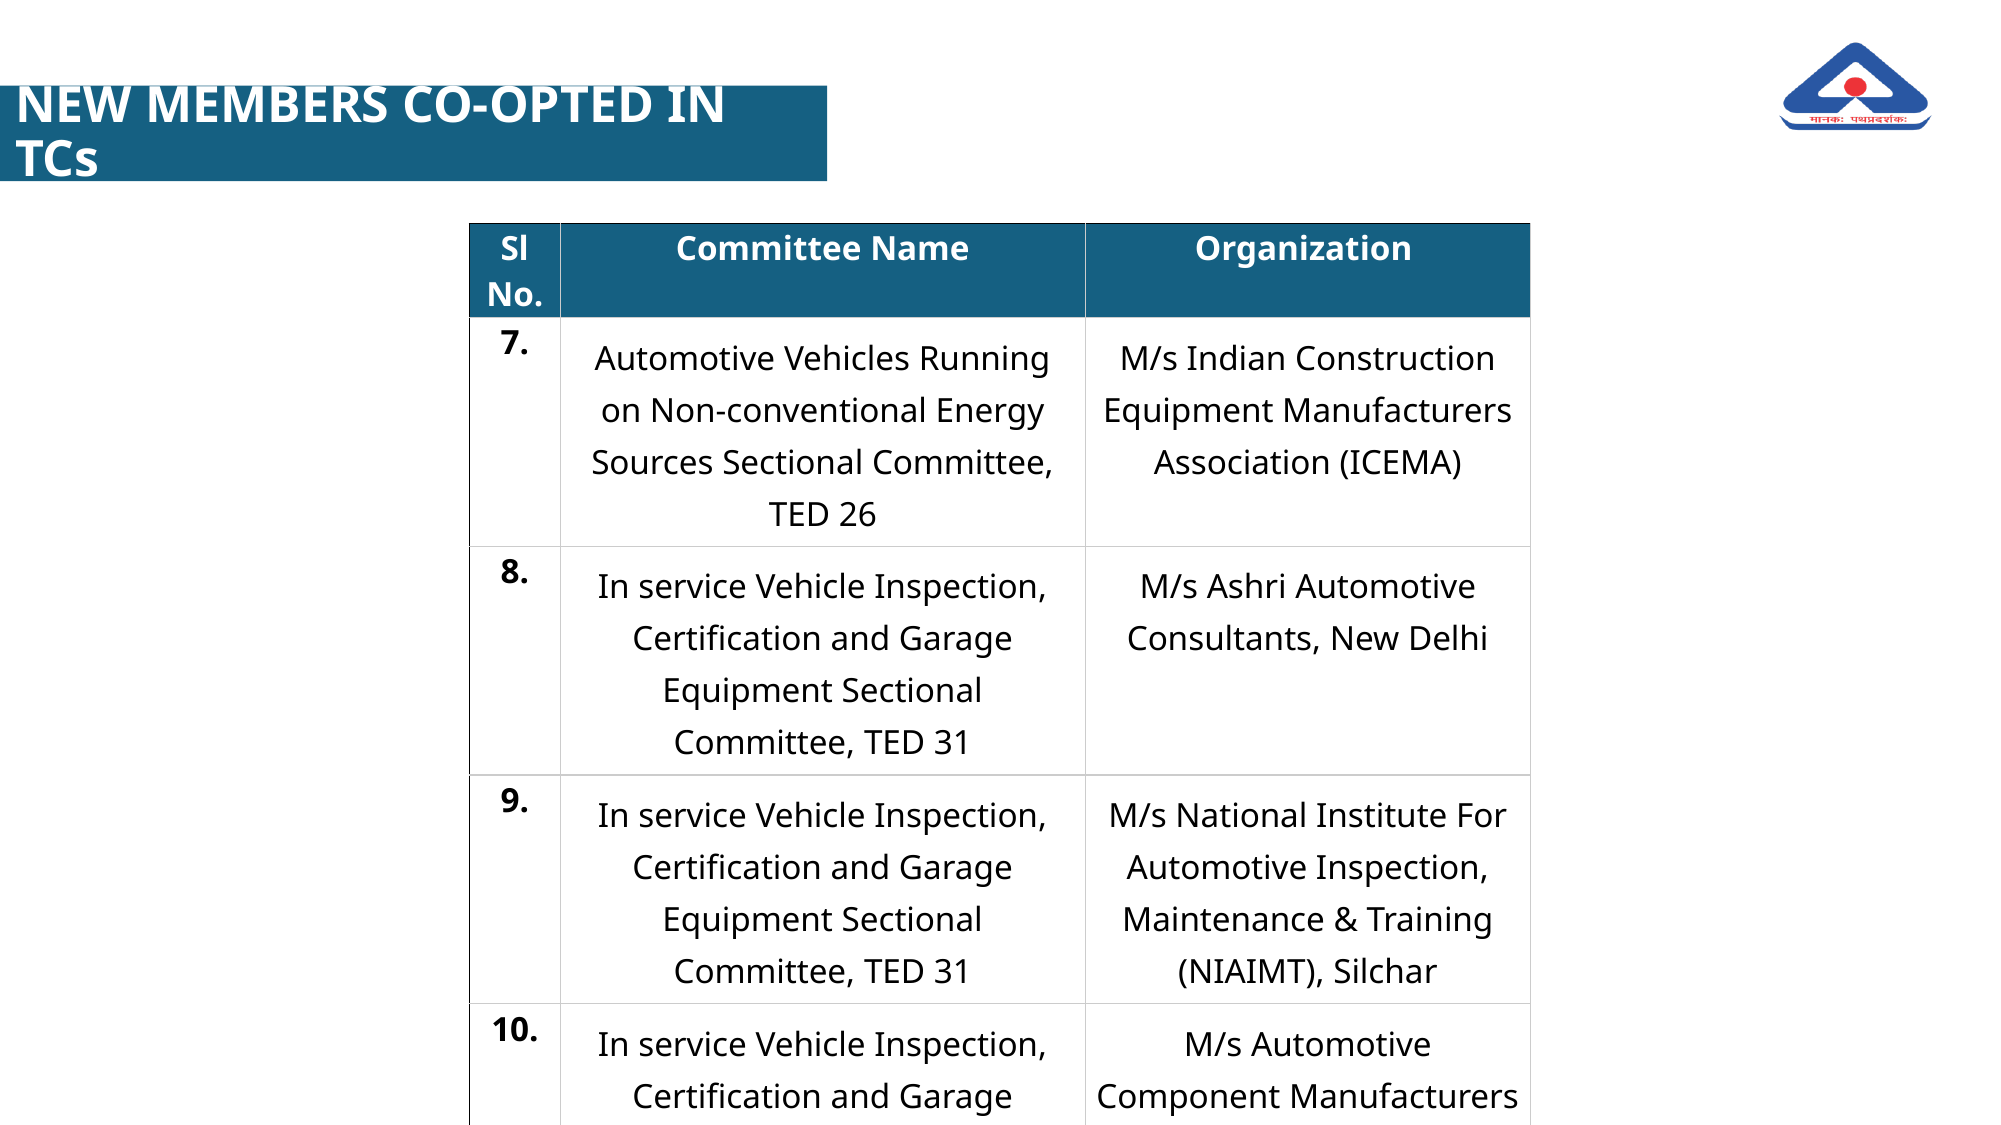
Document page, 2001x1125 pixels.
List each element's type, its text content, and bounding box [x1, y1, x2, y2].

table_cell 7. [470, 318, 560, 546]
table_cell M/s Automotive Component Manufacturers Association (ACMA) [1086, 1004, 1530, 1125]
table_cell 10. [470, 1004, 560, 1125]
table_cell 9. [470, 776, 560, 1003]
table_cell In service Vehicle Inspection, Certification and Garage Equipment Sectional Committee, TED 31 [561, 1004, 1085, 1125]
table_cell M/s Ashri Automotive Consultants, New Delhi [1086, 547, 1530, 774]
picture [1773, 37, 1935, 134]
table_header Committee Name [561, 224, 1085, 317]
table_header Organization [1086, 224, 1530, 317]
table_header Sl No. [470, 224, 560, 317]
table_cell M/s Indian Construction Equipment Manufacturers Association (ICEMA) [1086, 318, 1530, 546]
table_cell Automotive Vehicles Running on Non-conventional Energy Sources Sectional Committee, TED 26 [561, 318, 1085, 546]
table_cell M/s National Institute For Automotive Inspection, Maintenance & Training (NIAIMT), Silchar [1086, 776, 1530, 1003]
text_box NEW MEMBERS CO-OPTED IN TCs [0, 85, 828, 182]
table_cell In service Vehicle Inspection, Certification and Garage Equipment Sectional Committee, TED 31 [561, 776, 1085, 1003]
table_cell 8. [470, 547, 560, 774]
table_cell In service Vehicle Inspection, Certification and Garage Equipment Sectional Committee, TED 31 [561, 547, 1085, 774]
